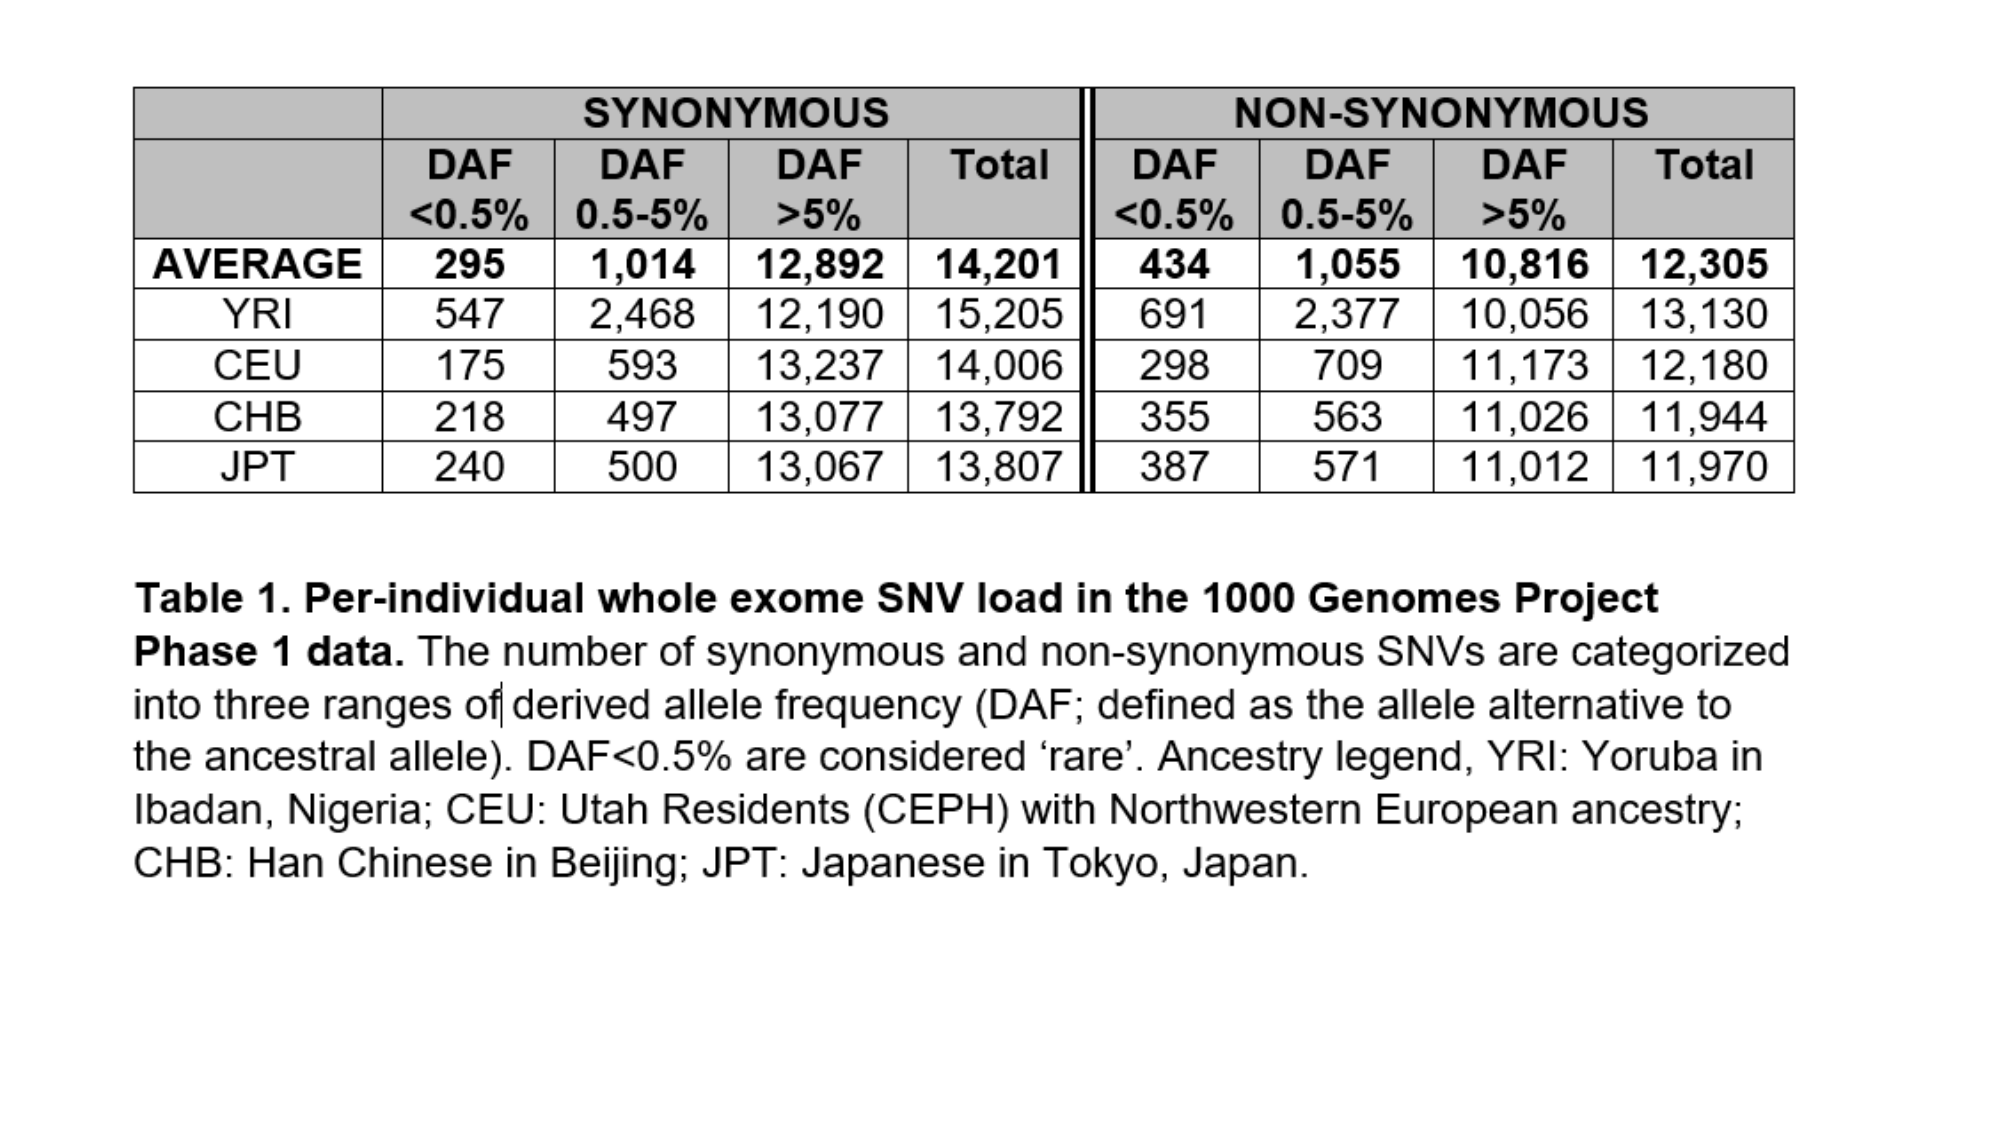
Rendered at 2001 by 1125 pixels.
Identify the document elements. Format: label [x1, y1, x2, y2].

picture [99, 72, 1822, 902]
